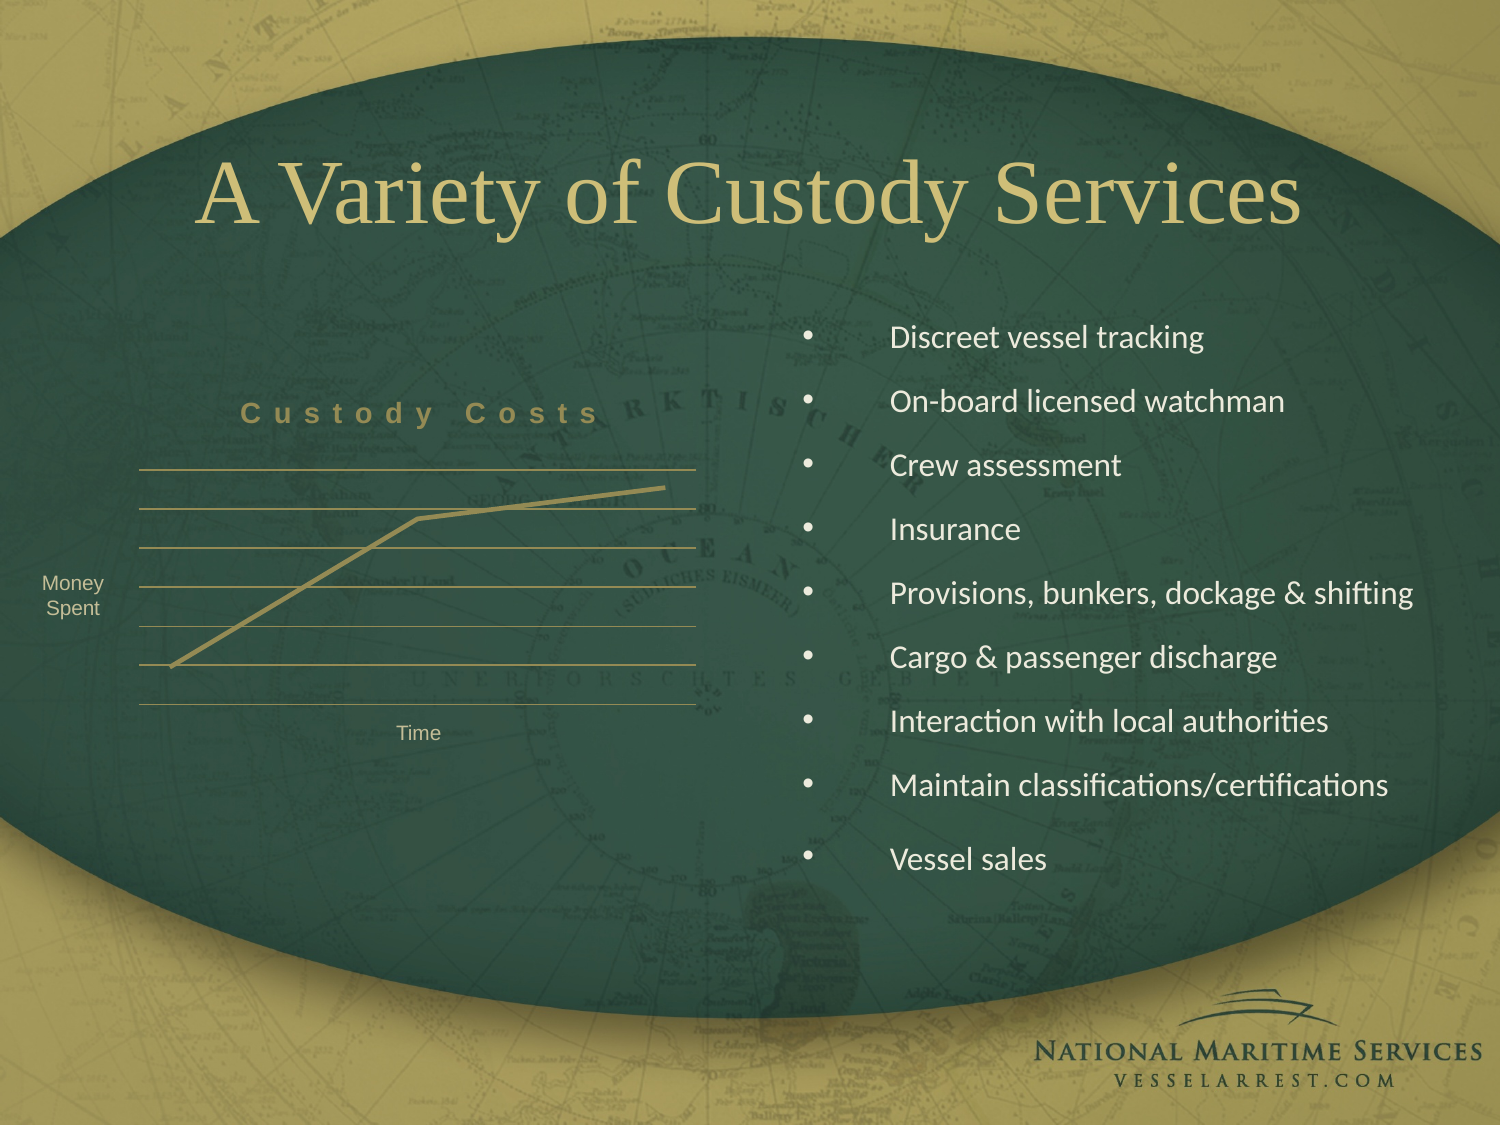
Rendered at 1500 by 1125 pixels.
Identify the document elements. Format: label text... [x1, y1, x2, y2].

text_box Money Spent [24, 562, 119, 628]
chart [124, 449, 738, 826]
list Discreet vessel tracking On-board licensed watchman Crew assessment Insurance Provisions, bunkers, dockage & shifting Cargo & passenger discharge Interaction with local authorities Maintain classifications/certifications Vessel sales [712, 287, 1463, 888]
picture [0, 0, 1500, 1125]
text_box Custody Costs [149, 387, 687, 438]
title A Variety of Custody Services [75, 125, 1425, 288]
